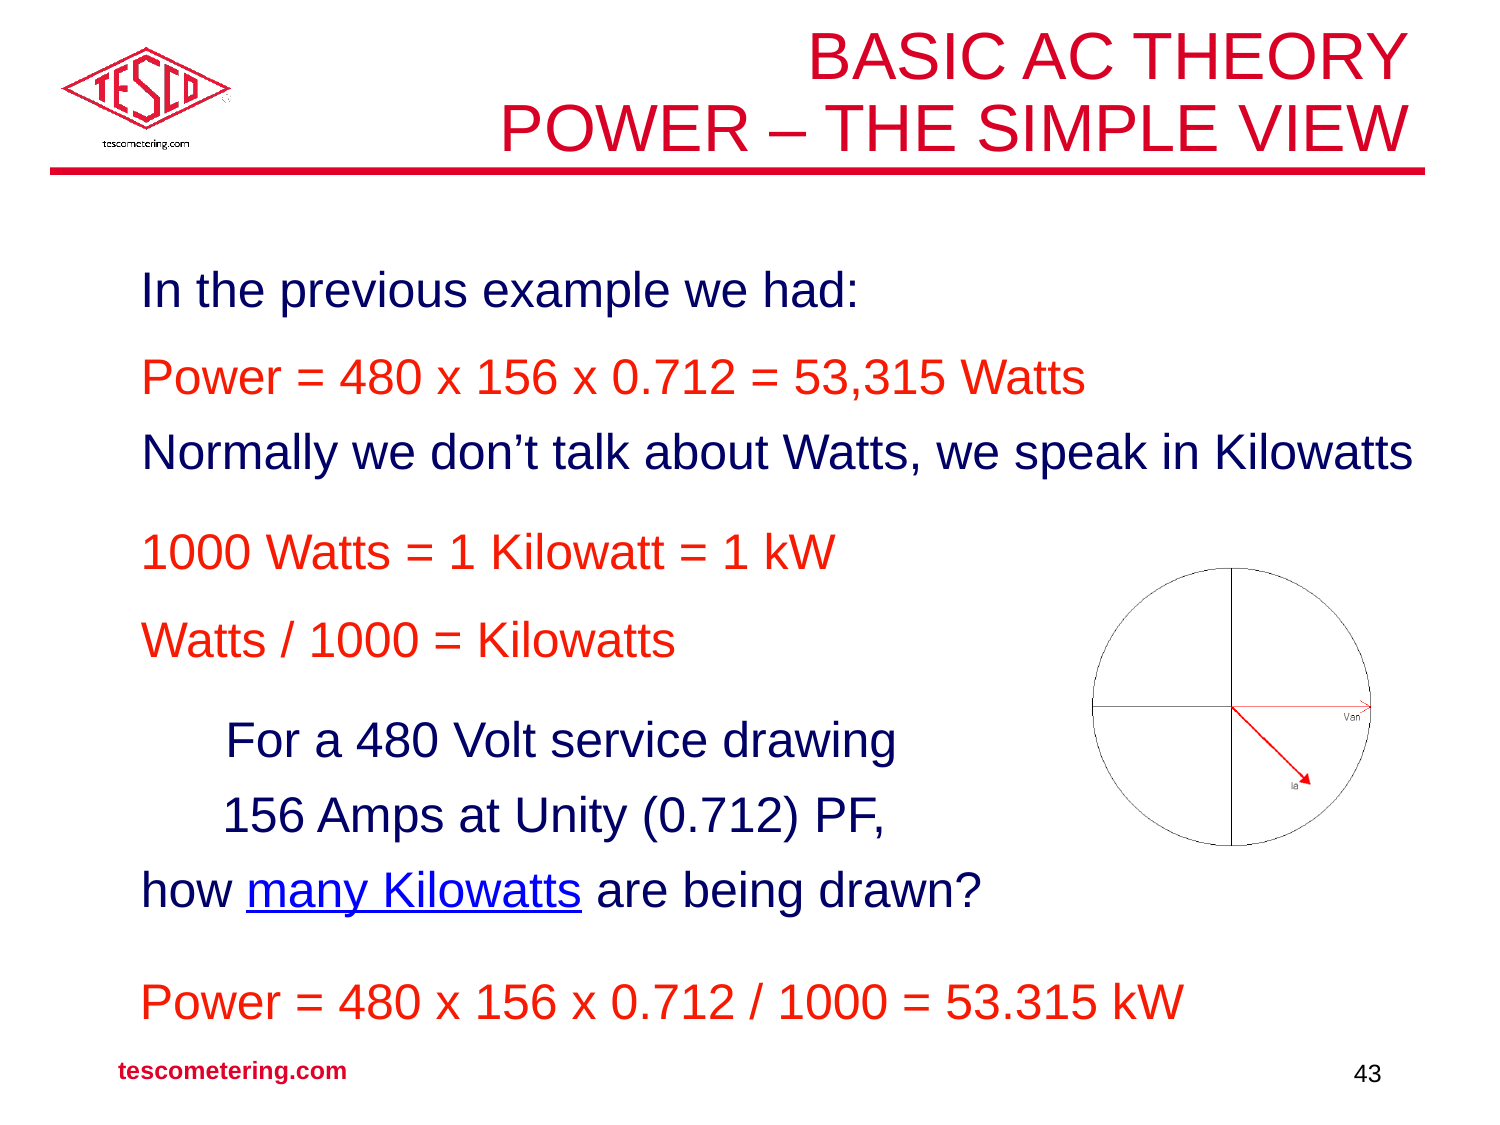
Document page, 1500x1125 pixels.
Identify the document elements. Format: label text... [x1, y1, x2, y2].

text_box Normally we don’t talk about Watts, we speak in Kilowatts [126, 412, 1430, 488]
picture [61, 47, 75, 150]
text_box Power = 480 x 156 x 0.712 / 1000 = 53.315 kW [124, 962, 1201, 1038]
text_box For a 480 Volt service drawing 156 Amps at Unity (0.712) PF, how many Kilowatts are being drawn? [125, 699, 998, 925]
footer tescometering.com [103, 1039, 610, 1100]
text_box Watts / 1000 = Kilowatts [125, 599, 692, 675]
title Basic AC Theory Power – The Simple View [75, 0, 1425, 188]
slide_number 43 [1059, 1042, 1397, 1103]
text_box 1000 Watts = 1 Kilowatt = 1 kW [125, 512, 852, 588]
text_box In the previous example we had: [125, 249, 875, 325]
text_box Power = 480 x 156 x 0.712 = 53,315 Watts [125, 337, 1102, 413]
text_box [1087, 562, 1375, 850]
